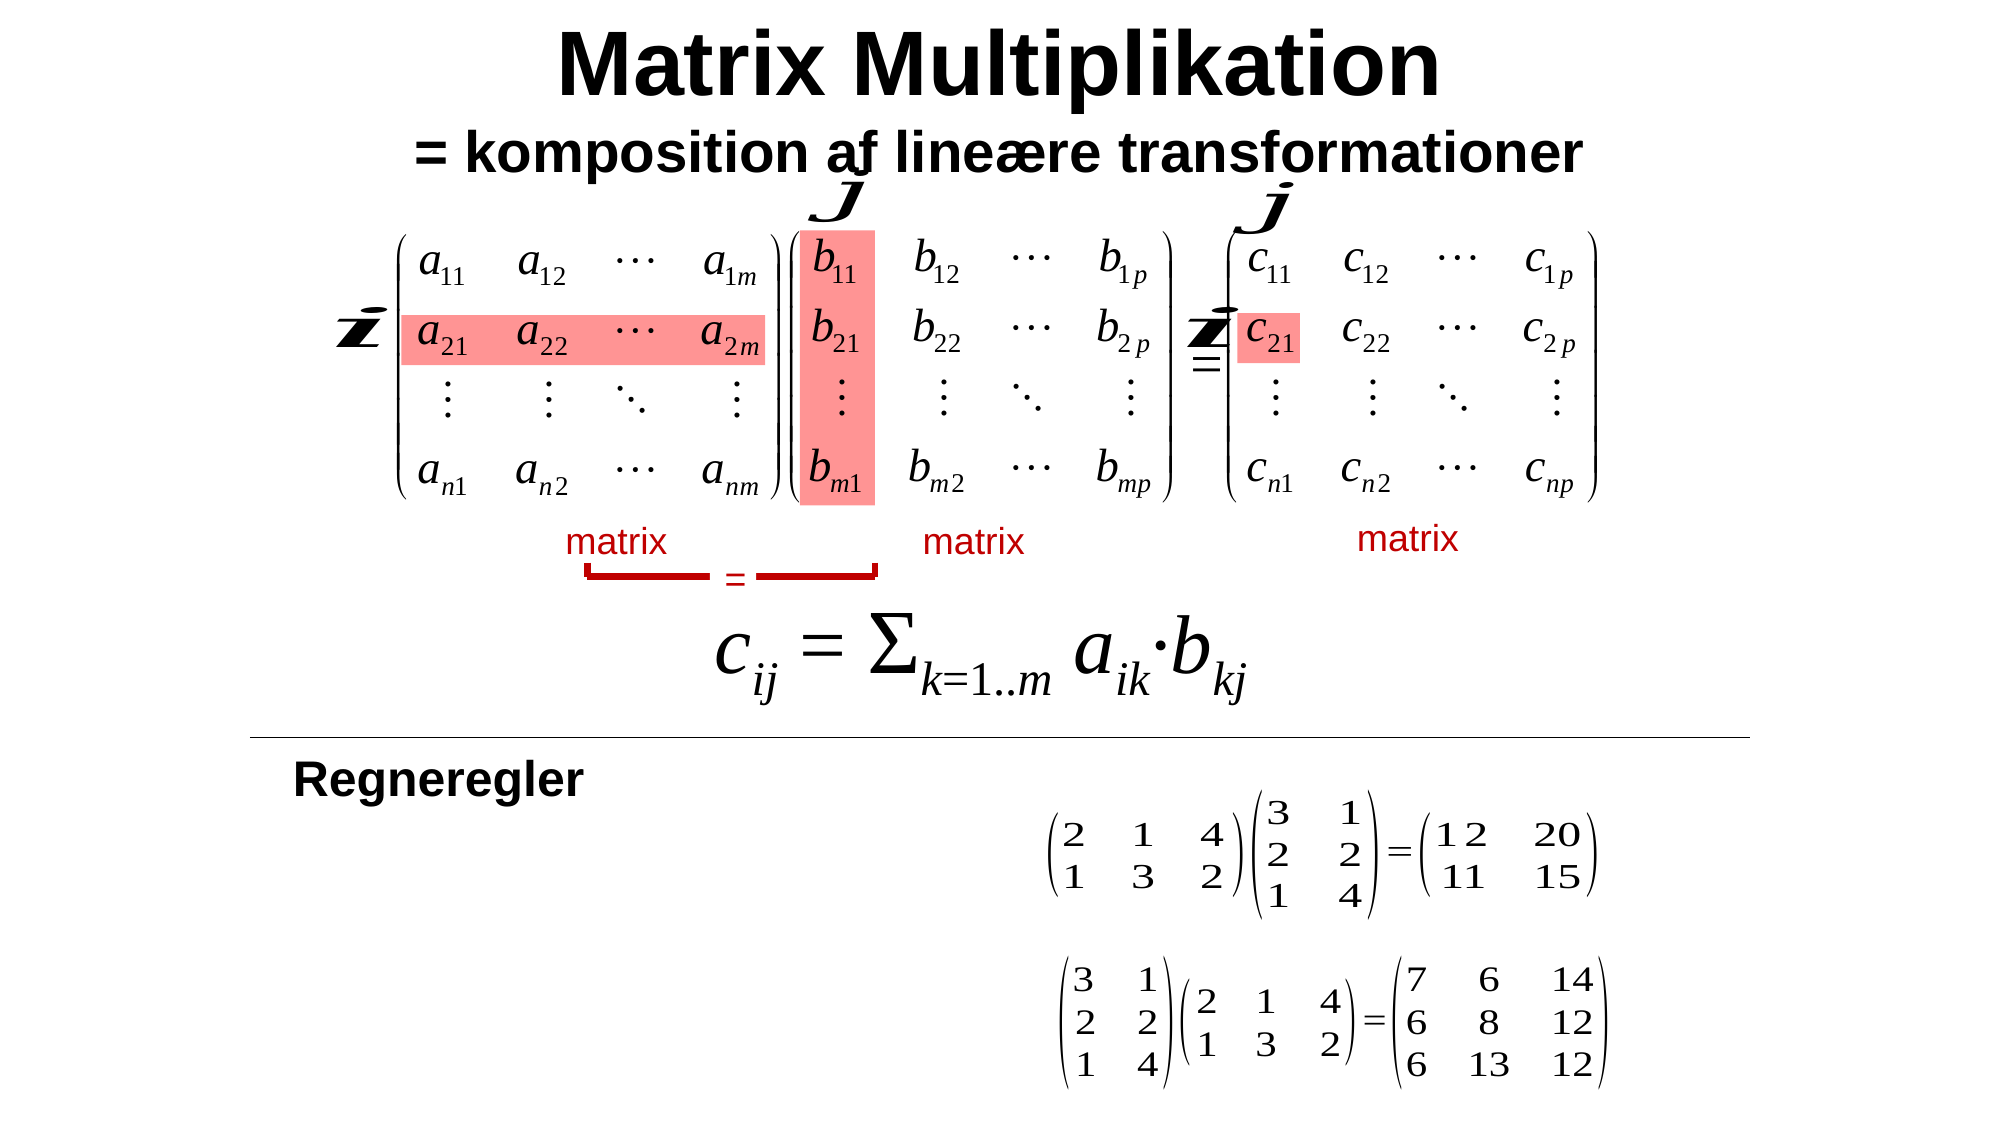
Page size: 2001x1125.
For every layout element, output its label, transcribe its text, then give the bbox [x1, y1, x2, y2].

text_box cij = Σk=1..m aik·bkj [699, 616, 1363, 712]
title Matrix Multiplikation = komposition af lineære transformationer [324, 0, 1676, 188]
text_box Regneregler [278, 746, 746, 814]
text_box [488, 506, 1526, 609]
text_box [324, 162, 1301, 361]
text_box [387, 223, 1613, 512]
